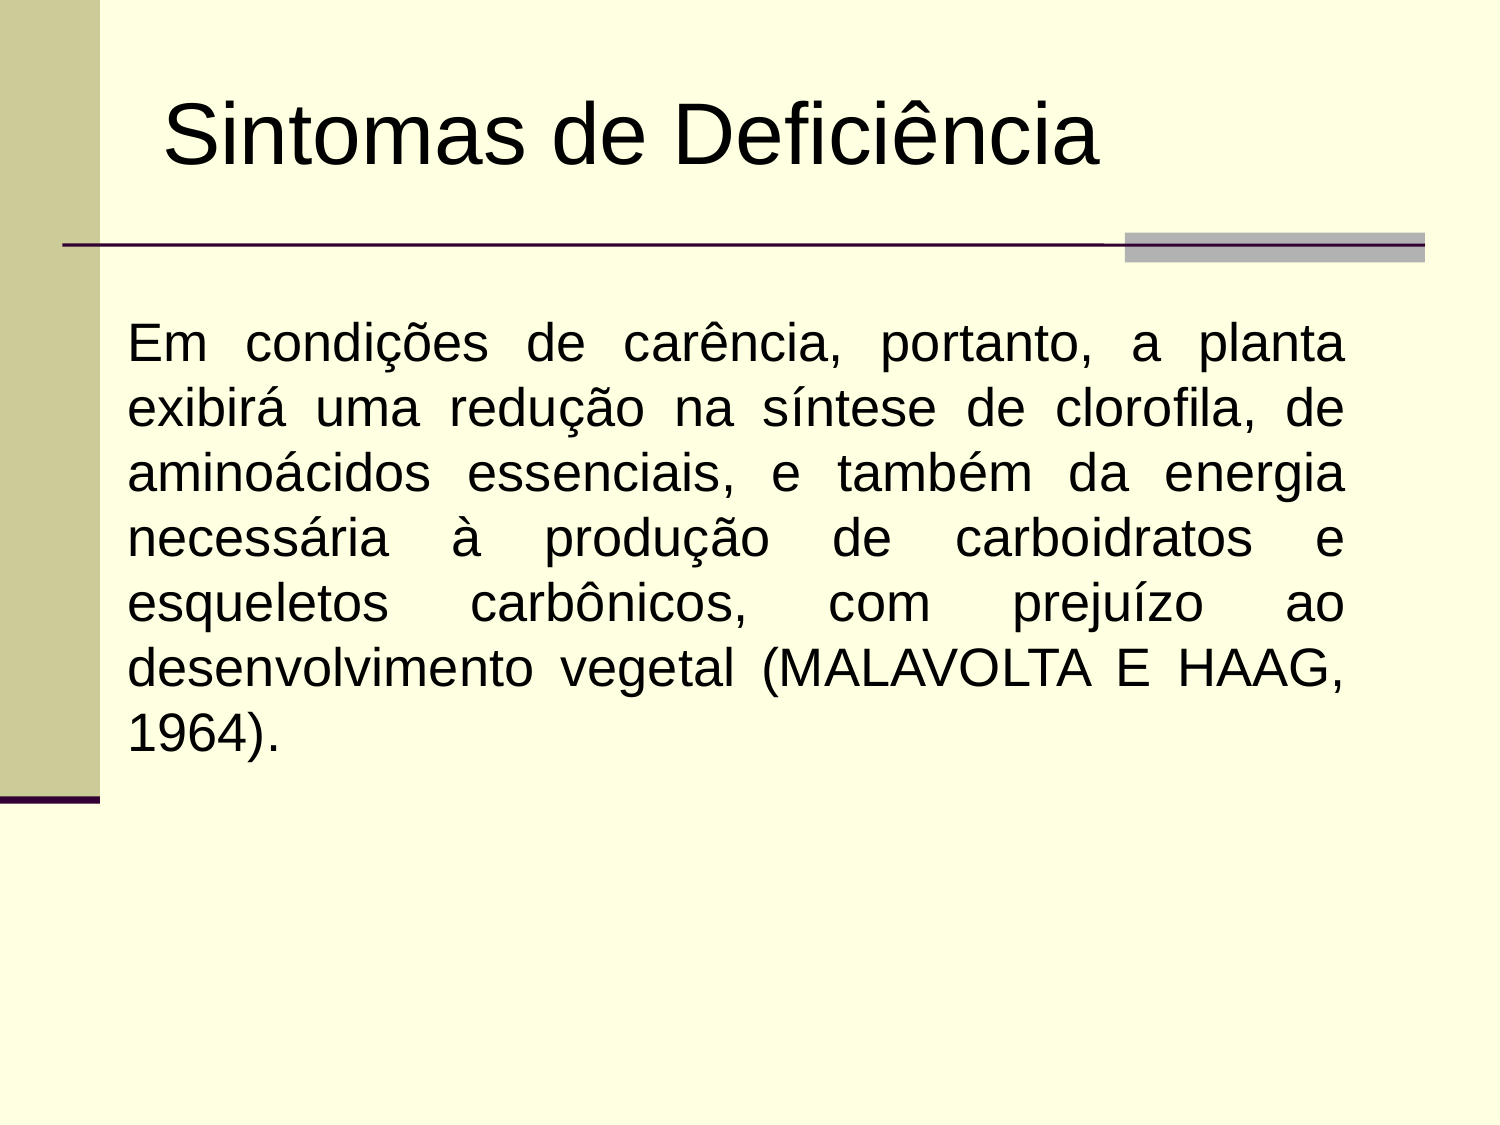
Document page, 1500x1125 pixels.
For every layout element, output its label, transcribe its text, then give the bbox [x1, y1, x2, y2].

text_box Em condições de carência, portanto, a planta exibirá uma redução na síntese de clorofila, de aminoácidos essenciais, e também da energia necessária à produção de carboidratos e esqueletos carbônicos, com prejuízo ao desenvolvimento vegetal (MALAVOLTA E HAAG, 1964). [112, 299, 1363, 835]
text_box Sintomas de Deficiência [147, 69, 1329, 190]
